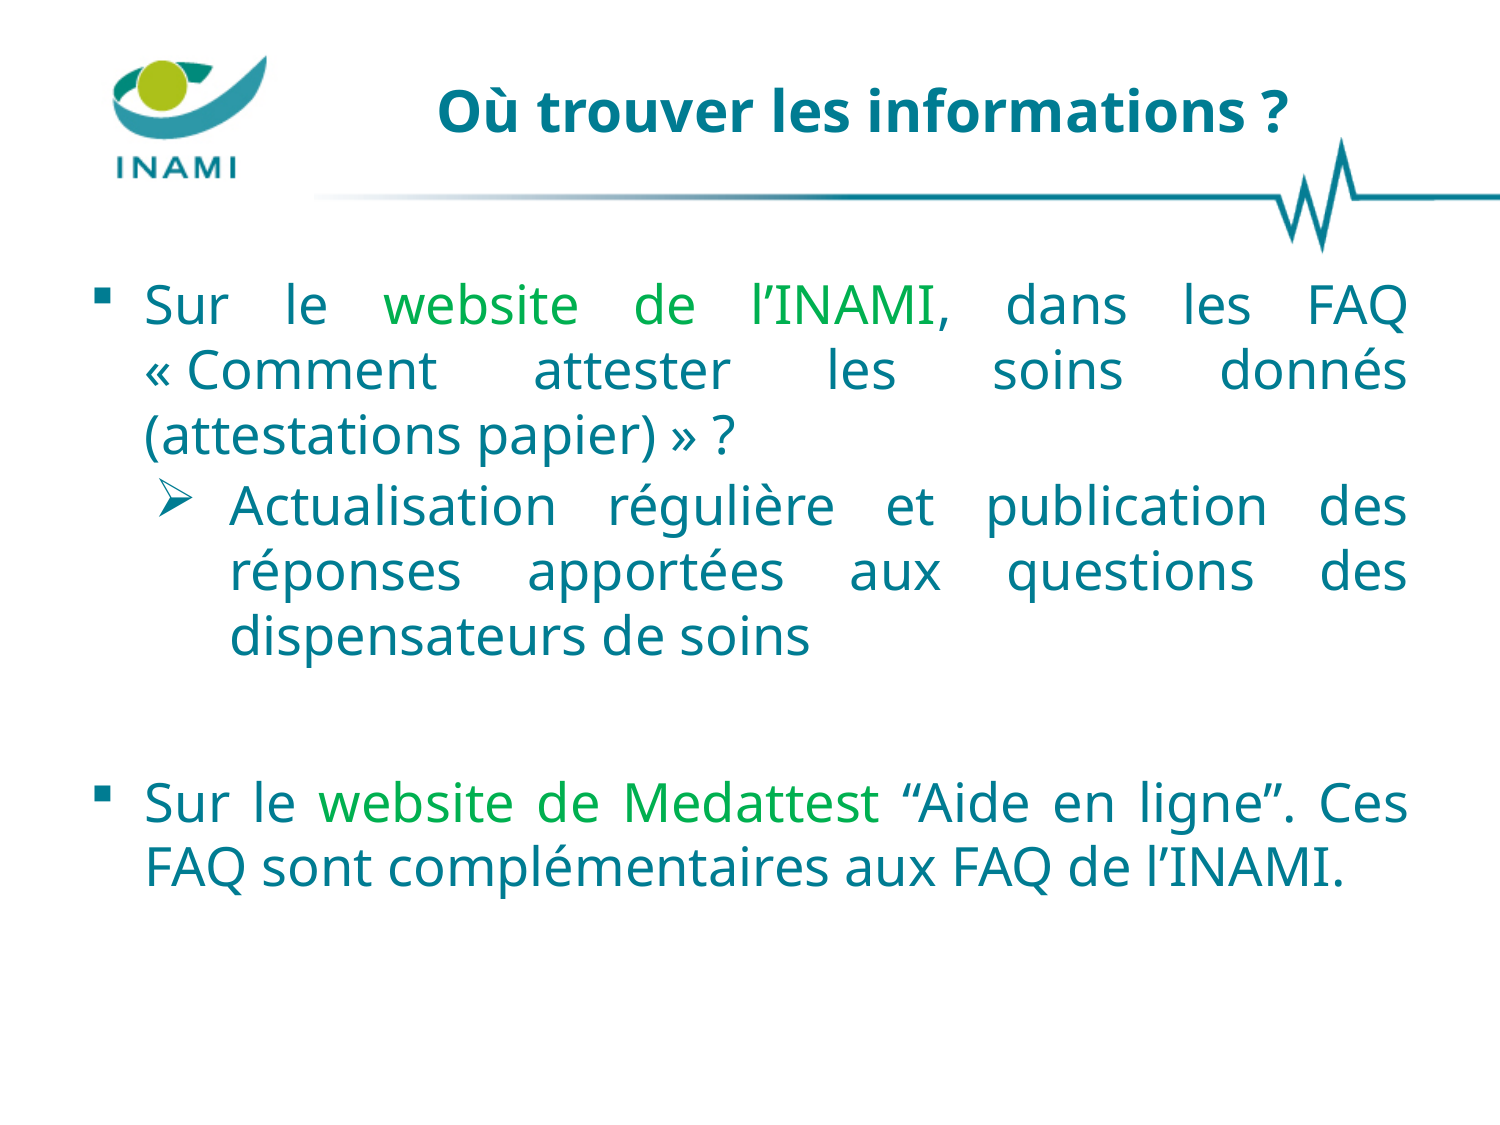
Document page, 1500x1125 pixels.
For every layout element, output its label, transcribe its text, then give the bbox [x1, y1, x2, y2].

title Où trouver les informations ? [301, 45, 1425, 173]
list Sur le website de l’INAMI, dans les FAQ « Comment attester les soins donnés (attestations papier) » ? Actualisation régulière et publication des réponses apportées aux questions des dispensateurs de soins Sur le website de Medattest “Aide en ligne”. Ces FAQ sont complémentaires aux FAQ de l’INAMI. [75, 262, 1425, 1005]
picture [53, 6, 1500, 255]
